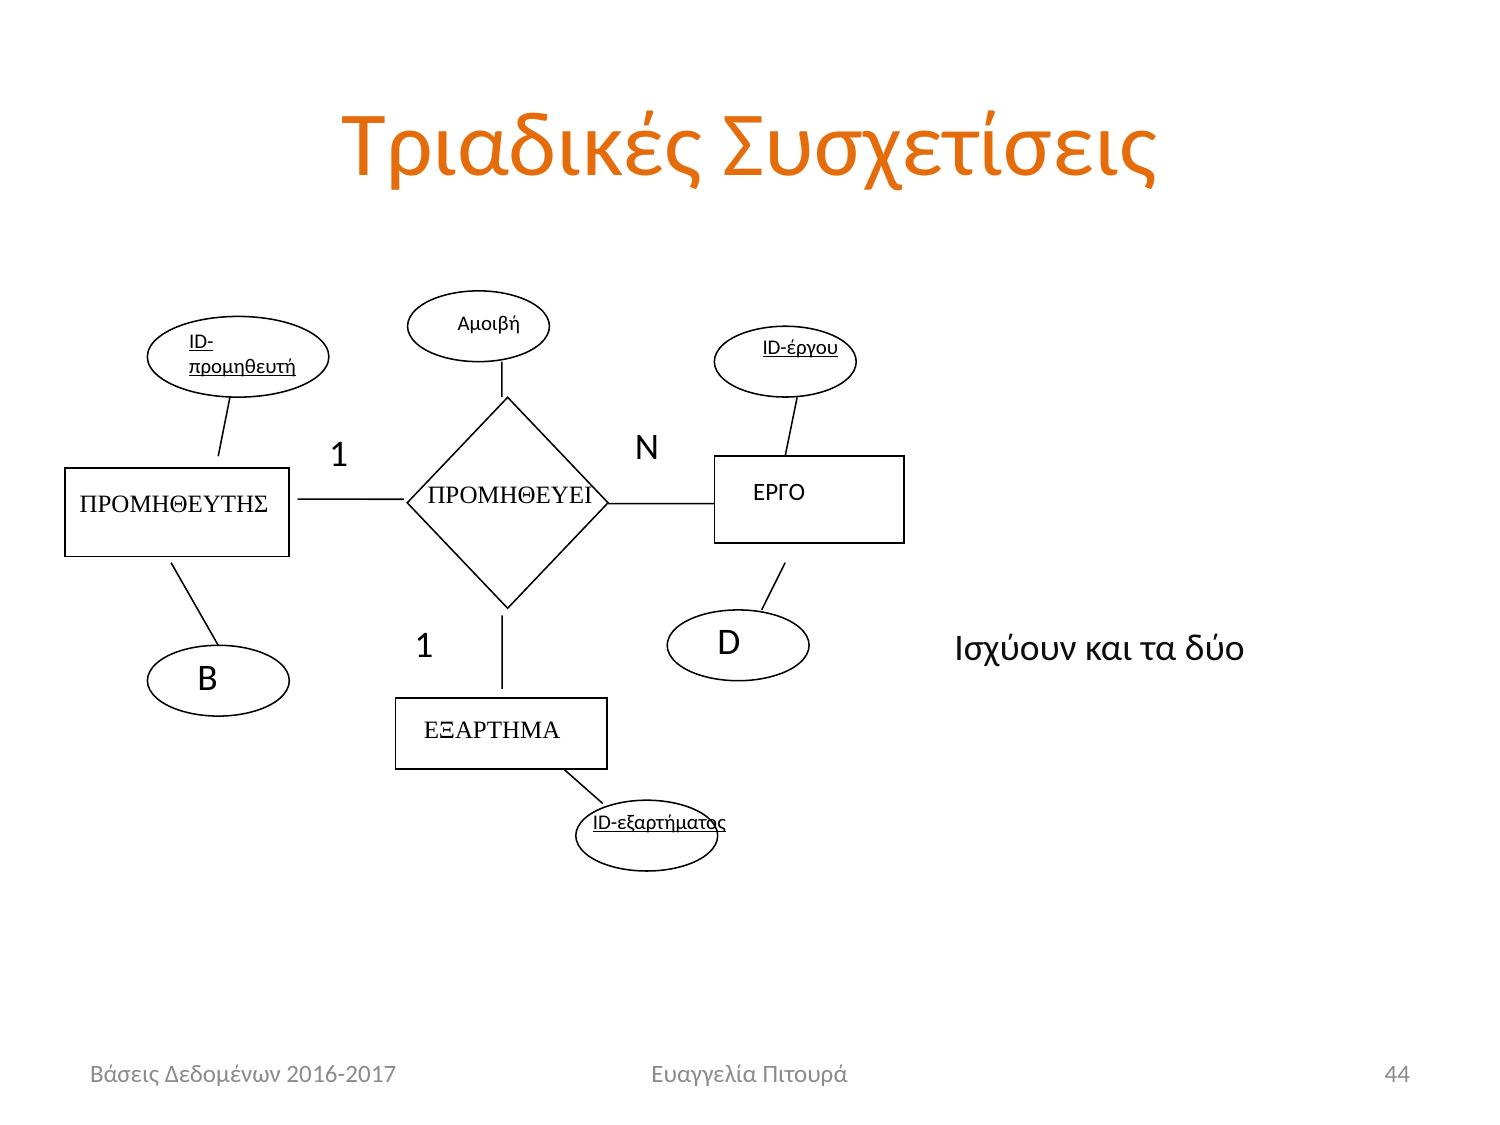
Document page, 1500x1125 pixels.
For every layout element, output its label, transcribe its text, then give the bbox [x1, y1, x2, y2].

text_box [419, 516, 596, 609]
text_box [575, 827, 717, 872]
text_box D [702, 609, 809, 670]
slide_number 44 [1074, 1042, 1425, 1103]
text_box ΕΡΓΟ [738, 467, 916, 513]
text_box [667, 614, 789, 681]
text_box B [182, 645, 266, 705]
text_box [147, 328, 174, 386]
text_box [407, 497, 412, 508]
footer Ευαγγελία Πιτουρά [512, 1042, 988, 1103]
text_box Αμοιβή [442, 302, 538, 343]
text_box 1 [314, 421, 372, 482]
text_box [437, 397, 578, 471]
text_box 1 [399, 612, 457, 673]
text_box Ν [620, 415, 677, 475]
text_box [395, 697, 608, 769]
text_box ΕΞΑΡΤΗΜΑ [409, 706, 681, 752]
title Τριαδικές Συσχετίσεις [75, 45, 1425, 233]
text_box [200, 316, 276, 320]
text_box ID-εξαρτήματος [578, 801, 741, 842]
text_box [147, 650, 290, 717]
text_box ΠΡΟΜΗΘΕΥΤΗΣ [64, 479, 301, 525]
text_box [407, 290, 550, 362]
text_box ID-έργου [747, 326, 854, 366]
text_box [714, 331, 857, 398]
text_box [175, 386, 301, 398]
text_box ID-προμηθευτή [174, 320, 331, 386]
slide_number Βάσεις Δεδομένων 2016-2017 [75, 1042, 425, 1103]
text_box [64, 467, 290, 479]
text_box [714, 456, 904, 543]
text_box ΠΡΟΜΗΘΕΥΕΙ [412, 471, 626, 516]
text_box Ισχύουν και τα δύο [939, 615, 1439, 676]
text_box [64, 525, 290, 557]
